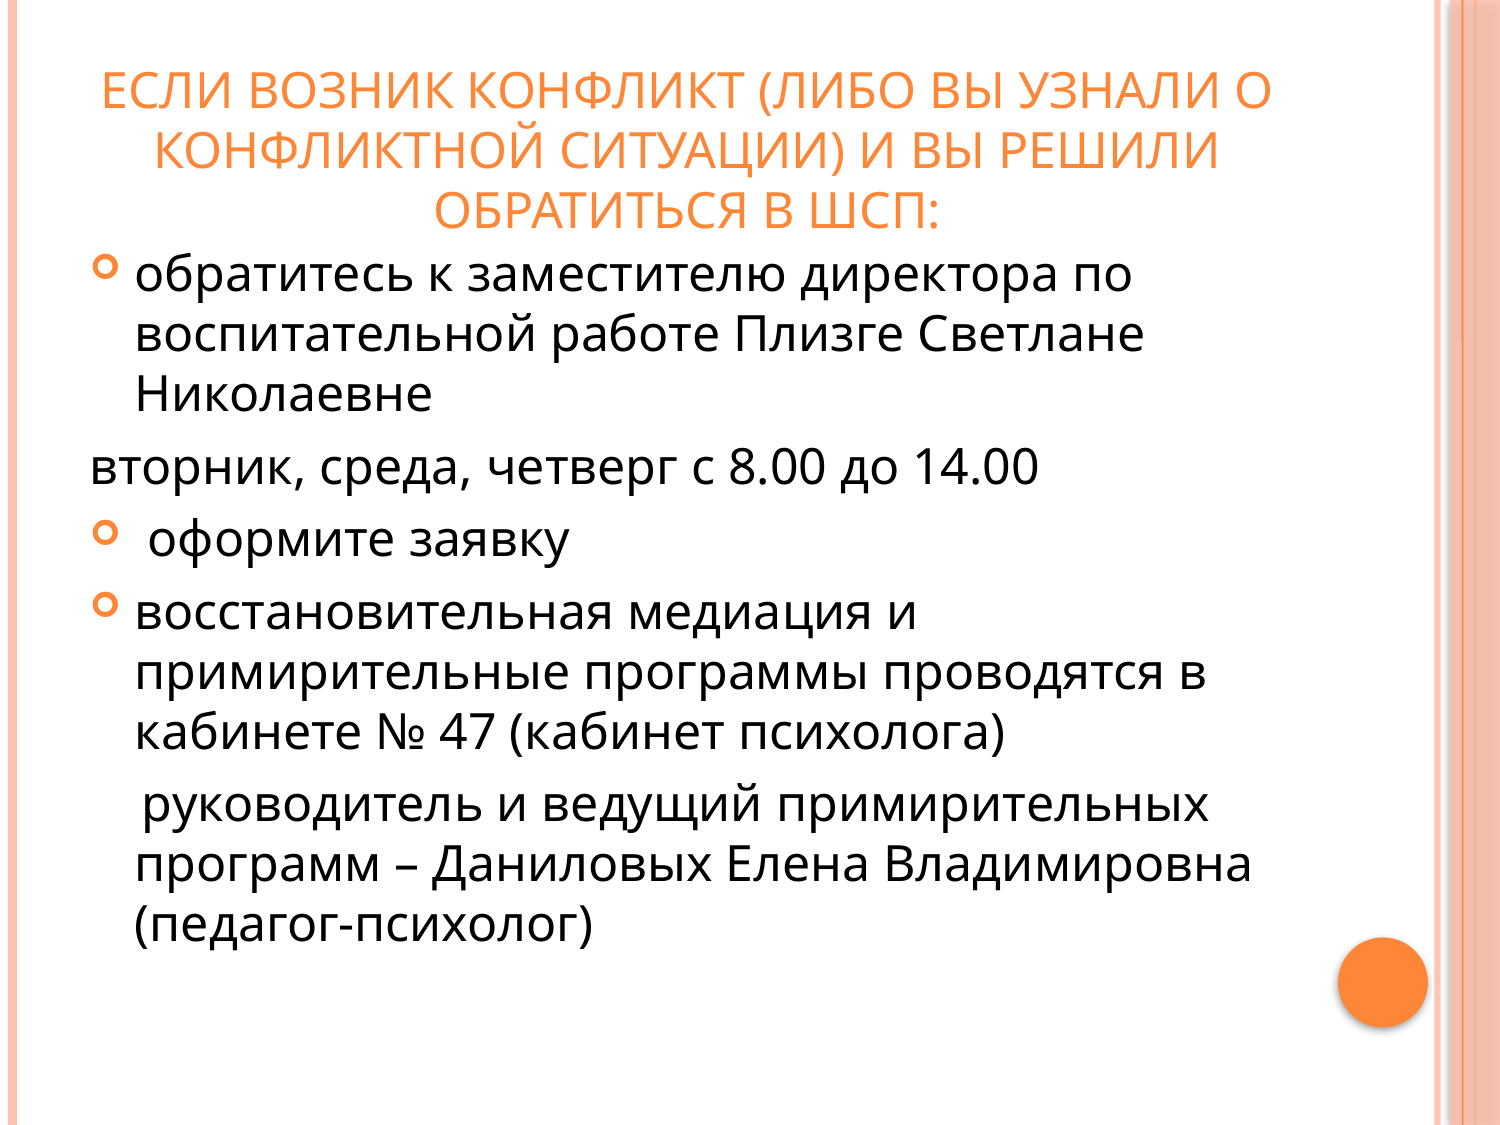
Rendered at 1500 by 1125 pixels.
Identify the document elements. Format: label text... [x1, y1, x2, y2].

list обратитесь к заместителю директора по воспитательной работе Плизге Светлане Николаевне вторник, среда, четверг с 8.00 до 14.00 оформите заявку восстановительная медиация и примирительные программы проводятся в кабинете № 47 (кабинет психолога) руководитель и ведущий примирительных программ – Даниловых Елена Владимировна (педагог-психолог) [75, 234, 1300, 1062]
title Если возник конфликт (либо Вы узнали о конфликтной ситуации) и Вы решили обратиться в ШСП: [75, 82, 1300, 234]
